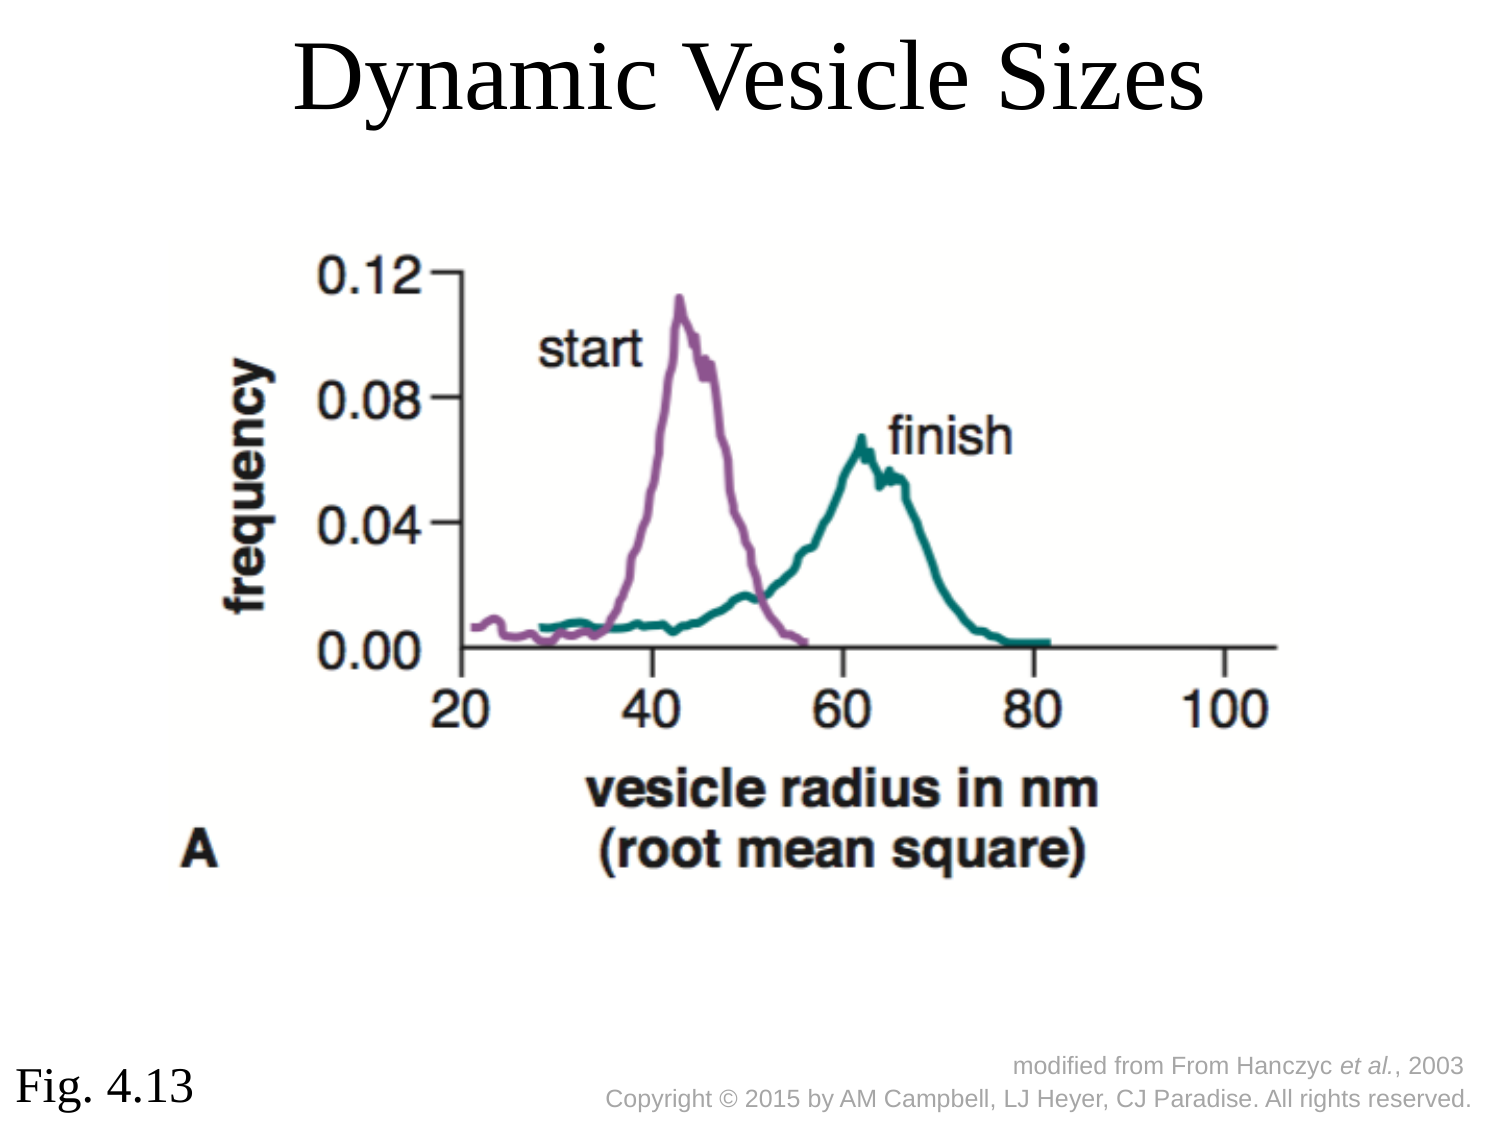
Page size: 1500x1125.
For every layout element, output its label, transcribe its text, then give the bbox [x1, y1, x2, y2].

picture [168, 239, 1299, 897]
title Fig. 4.13 [0, 1050, 327, 1114]
text_box modified from From Hanczyc et al., 2003 [998, 1042, 1480, 1088]
text_box Copyright © 2015 by AM Campbell, LJ Heyer, CJ Paradise. All rights reserved. [590, 1075, 1496, 1120]
text_box Dynamic Vesicle Sizes [0, 1, 1500, 137]
